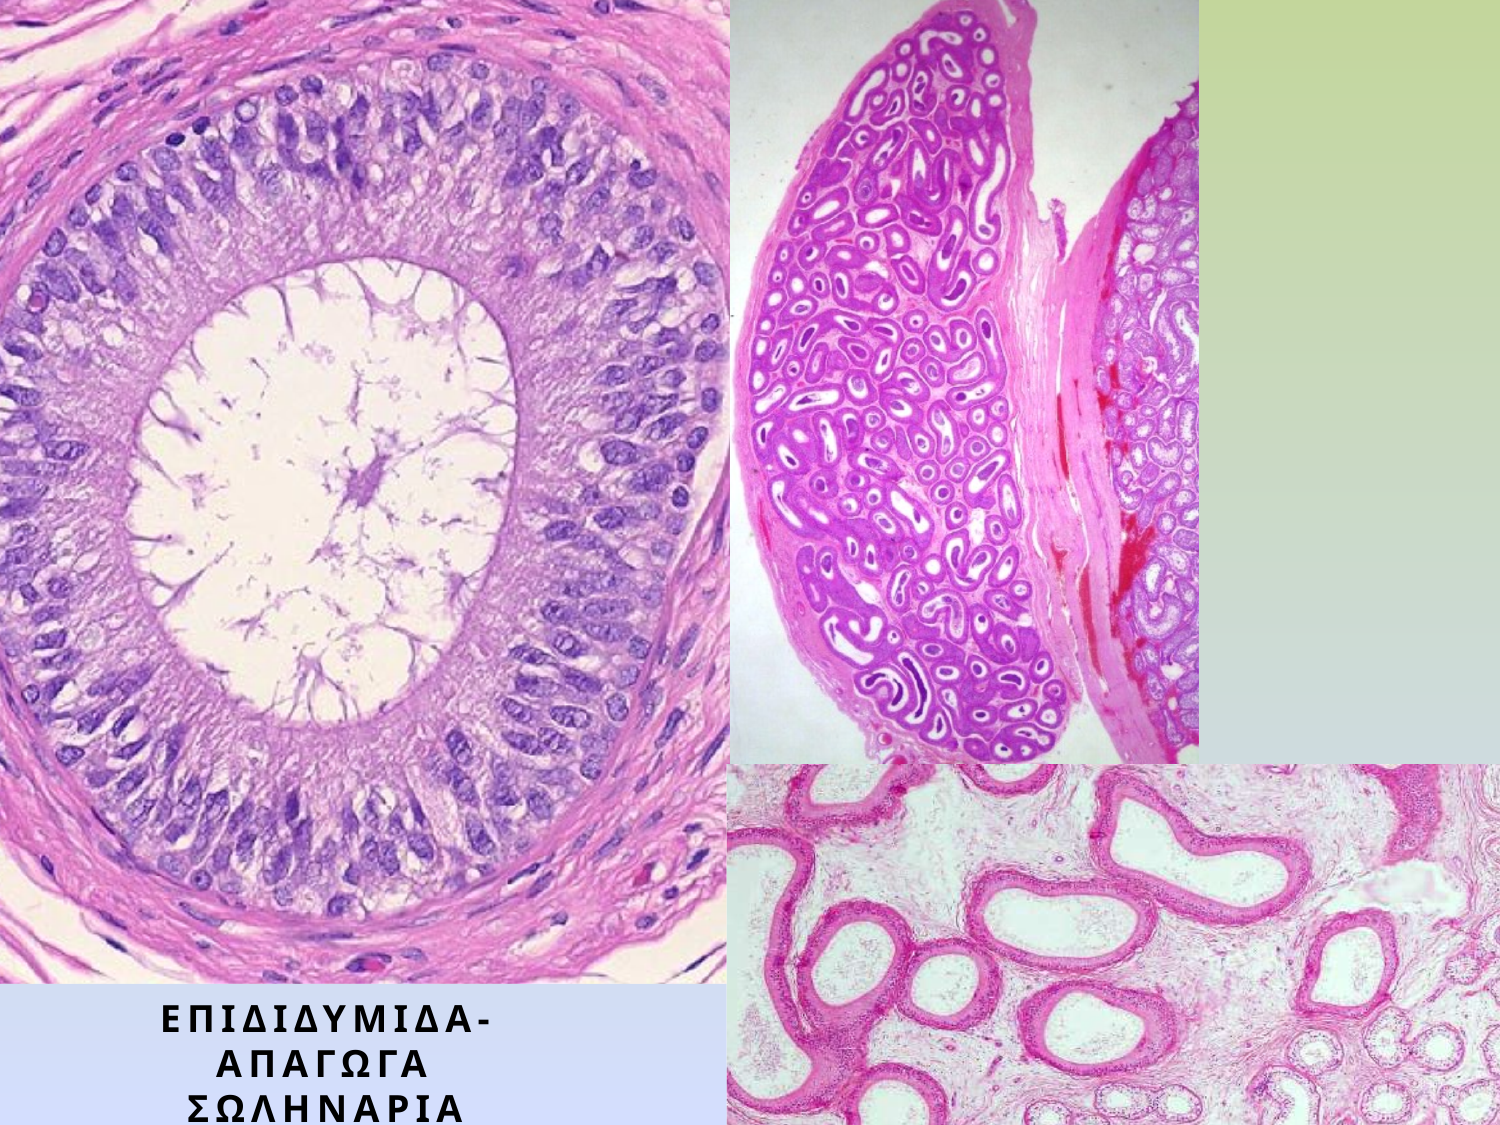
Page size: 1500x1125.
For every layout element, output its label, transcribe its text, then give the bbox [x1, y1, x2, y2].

picture [0, 0, 1500, 1125]
text_box EΠΙΔΙΔΥΜΙΔΑ- AΠΑΓΩΓΑ ΣΩΛΗΝΑΡΙΑ [64, 987, 585, 1125]
